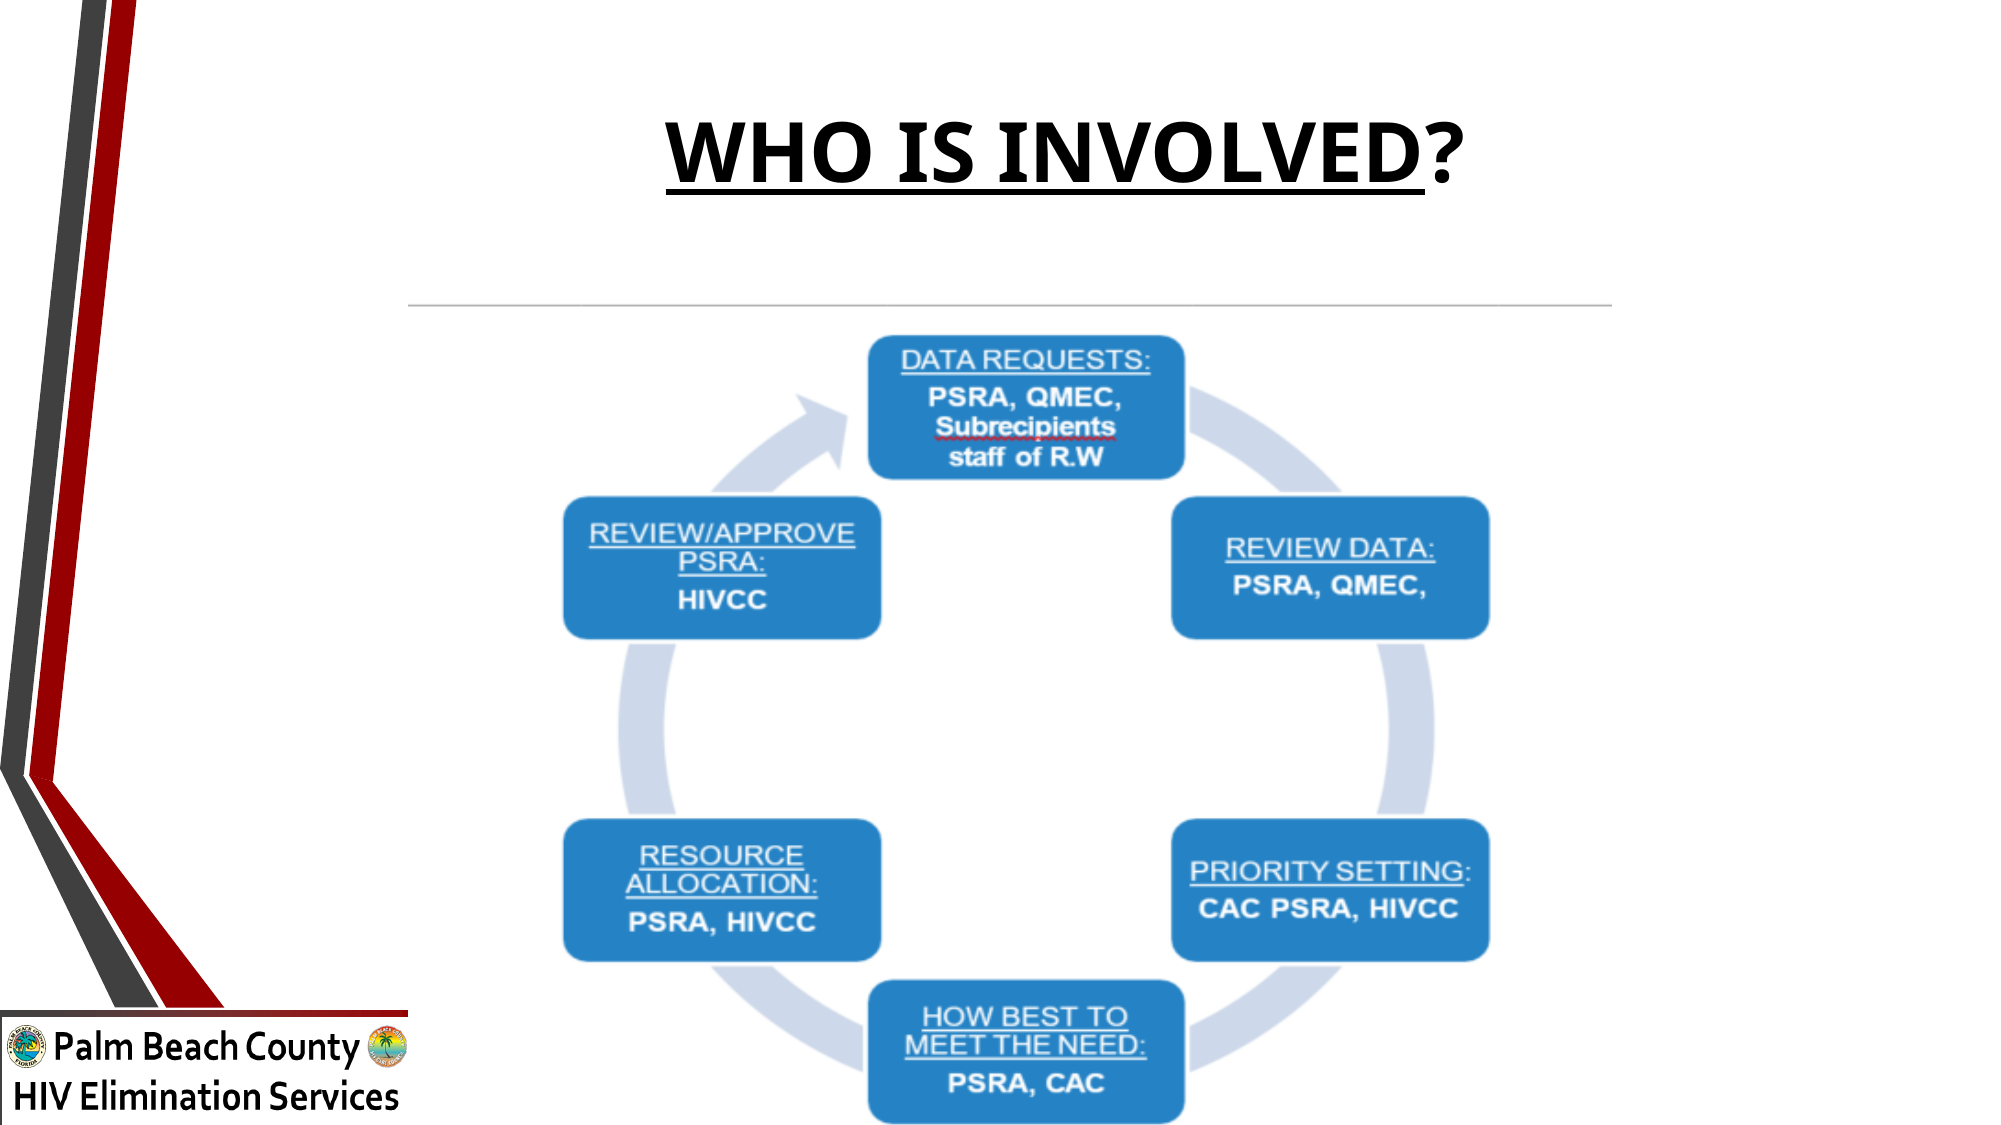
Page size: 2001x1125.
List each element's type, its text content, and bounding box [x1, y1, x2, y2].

picture [0, 1007, 408, 1125]
title WHO IS INVOLVED? [243, 5, 1887, 293]
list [408, 300, 1613, 1125]
